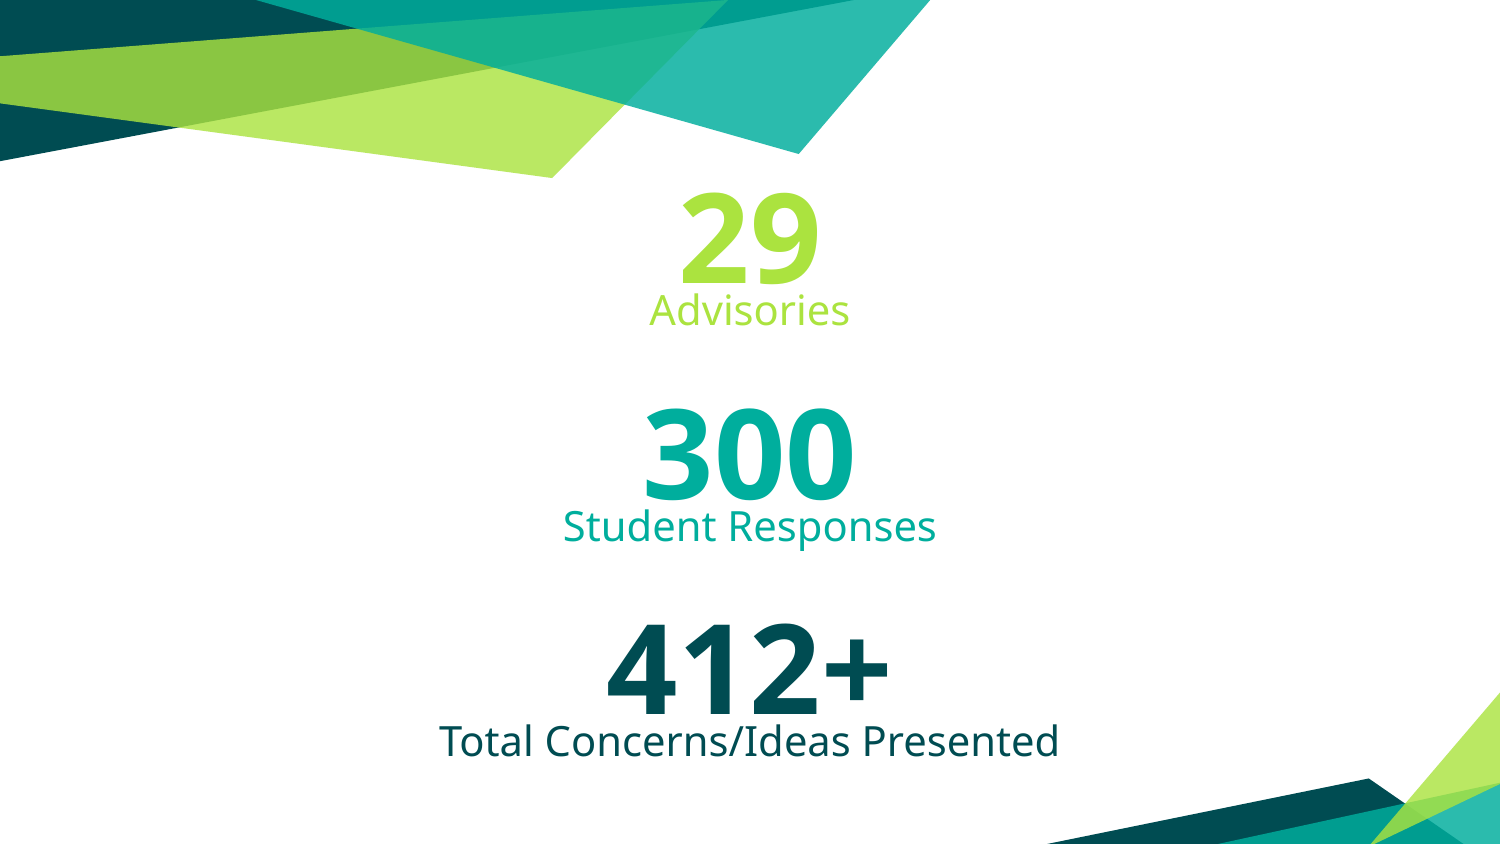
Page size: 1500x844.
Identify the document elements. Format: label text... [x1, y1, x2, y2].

title 412+ [262, 575, 1238, 700]
title 300 [262, 359, 1238, 484]
subtitle Total Concerns/Ideas Presented [262, 700, 1238, 777]
subtitle Student Responses [262, 484, 1238, 561]
subtitle Advisories [262, 268, 1238, 345]
title 29 [262, 143, 1238, 268]
